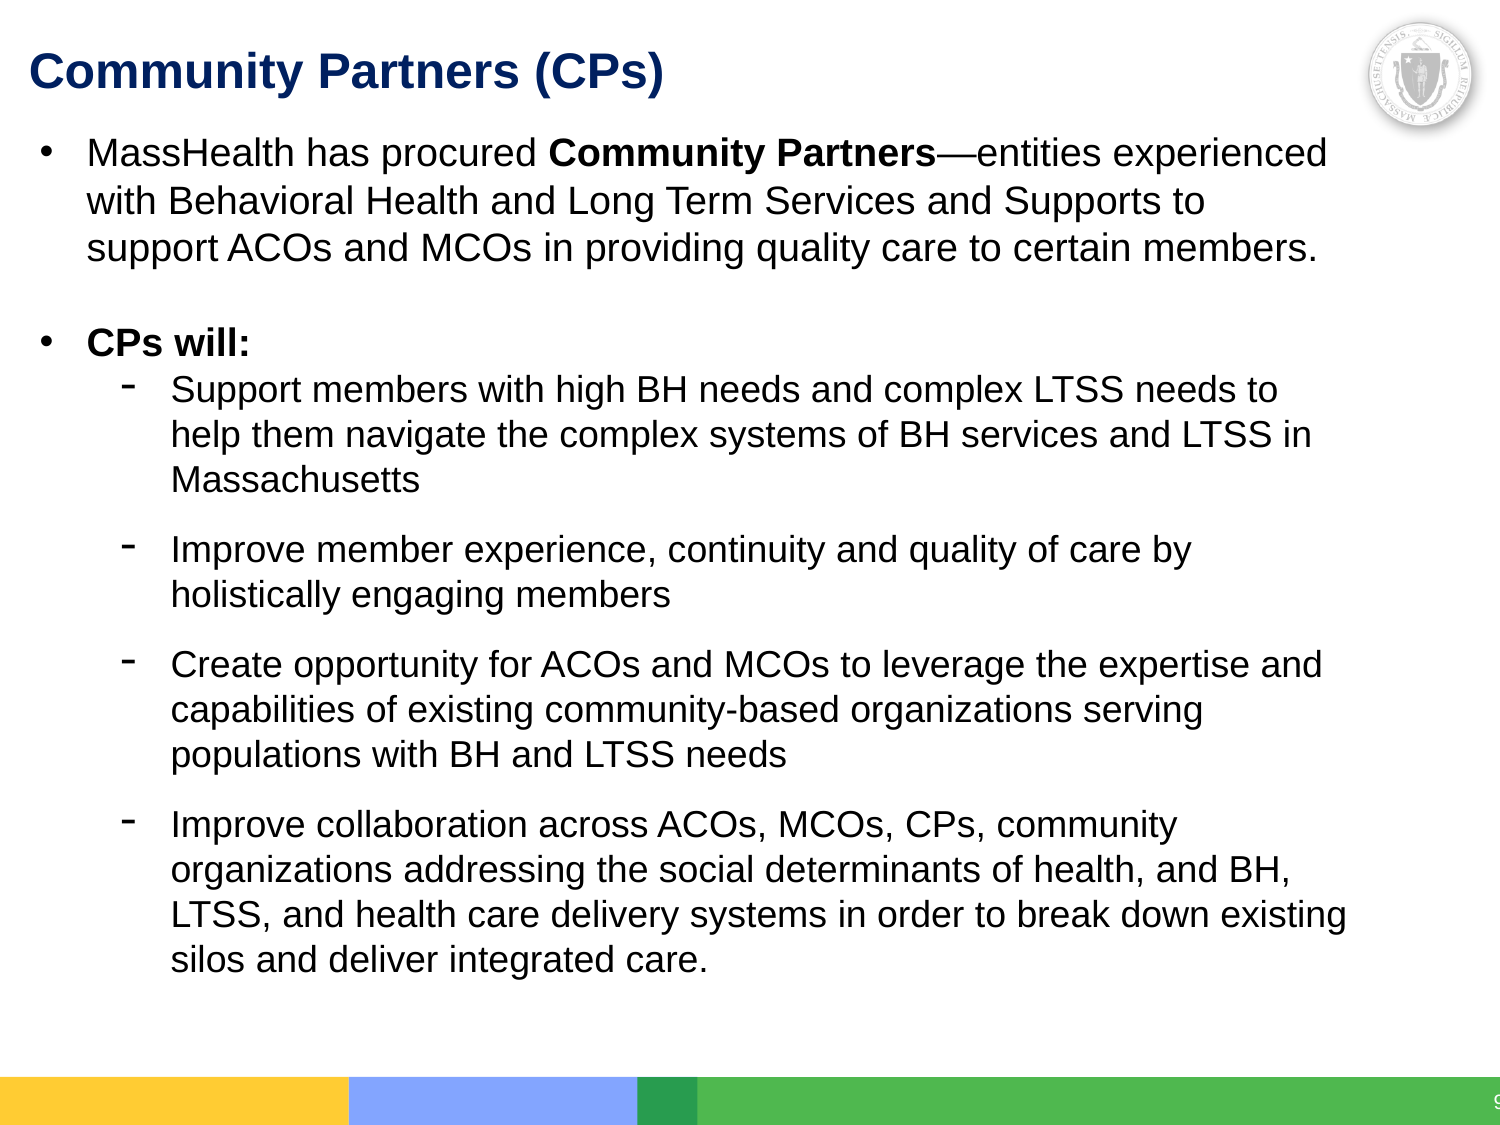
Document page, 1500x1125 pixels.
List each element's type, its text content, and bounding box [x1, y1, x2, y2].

text_box MassHealth has procured Community Partners—entities experienced with Behavioral Health and Long Term Services and Supports to support ACOs and MCOs in providing quality care to certain members. CPs will: Support members with high BH needs and complex LTSS needs to help them navigate the complex systems of BH services and LTSS in Massachusetts Improve member experience, continuity and quality of care by holistically engaging members Create opportunity for ACOs and MCOs to leverage the expertise and capabilities of existing community-based organizations serving populations with BH and LTSS needs Improve collaboration across ACOs, MCOs, CPs, community organizations addressing the social determinants of health, and BH, LTSS, and health care delivery systems in order to break down existing silos and deliver integrated care. [24, 119, 1363, 987]
title Community Partners (CPs) [28, 38, 1350, 100]
